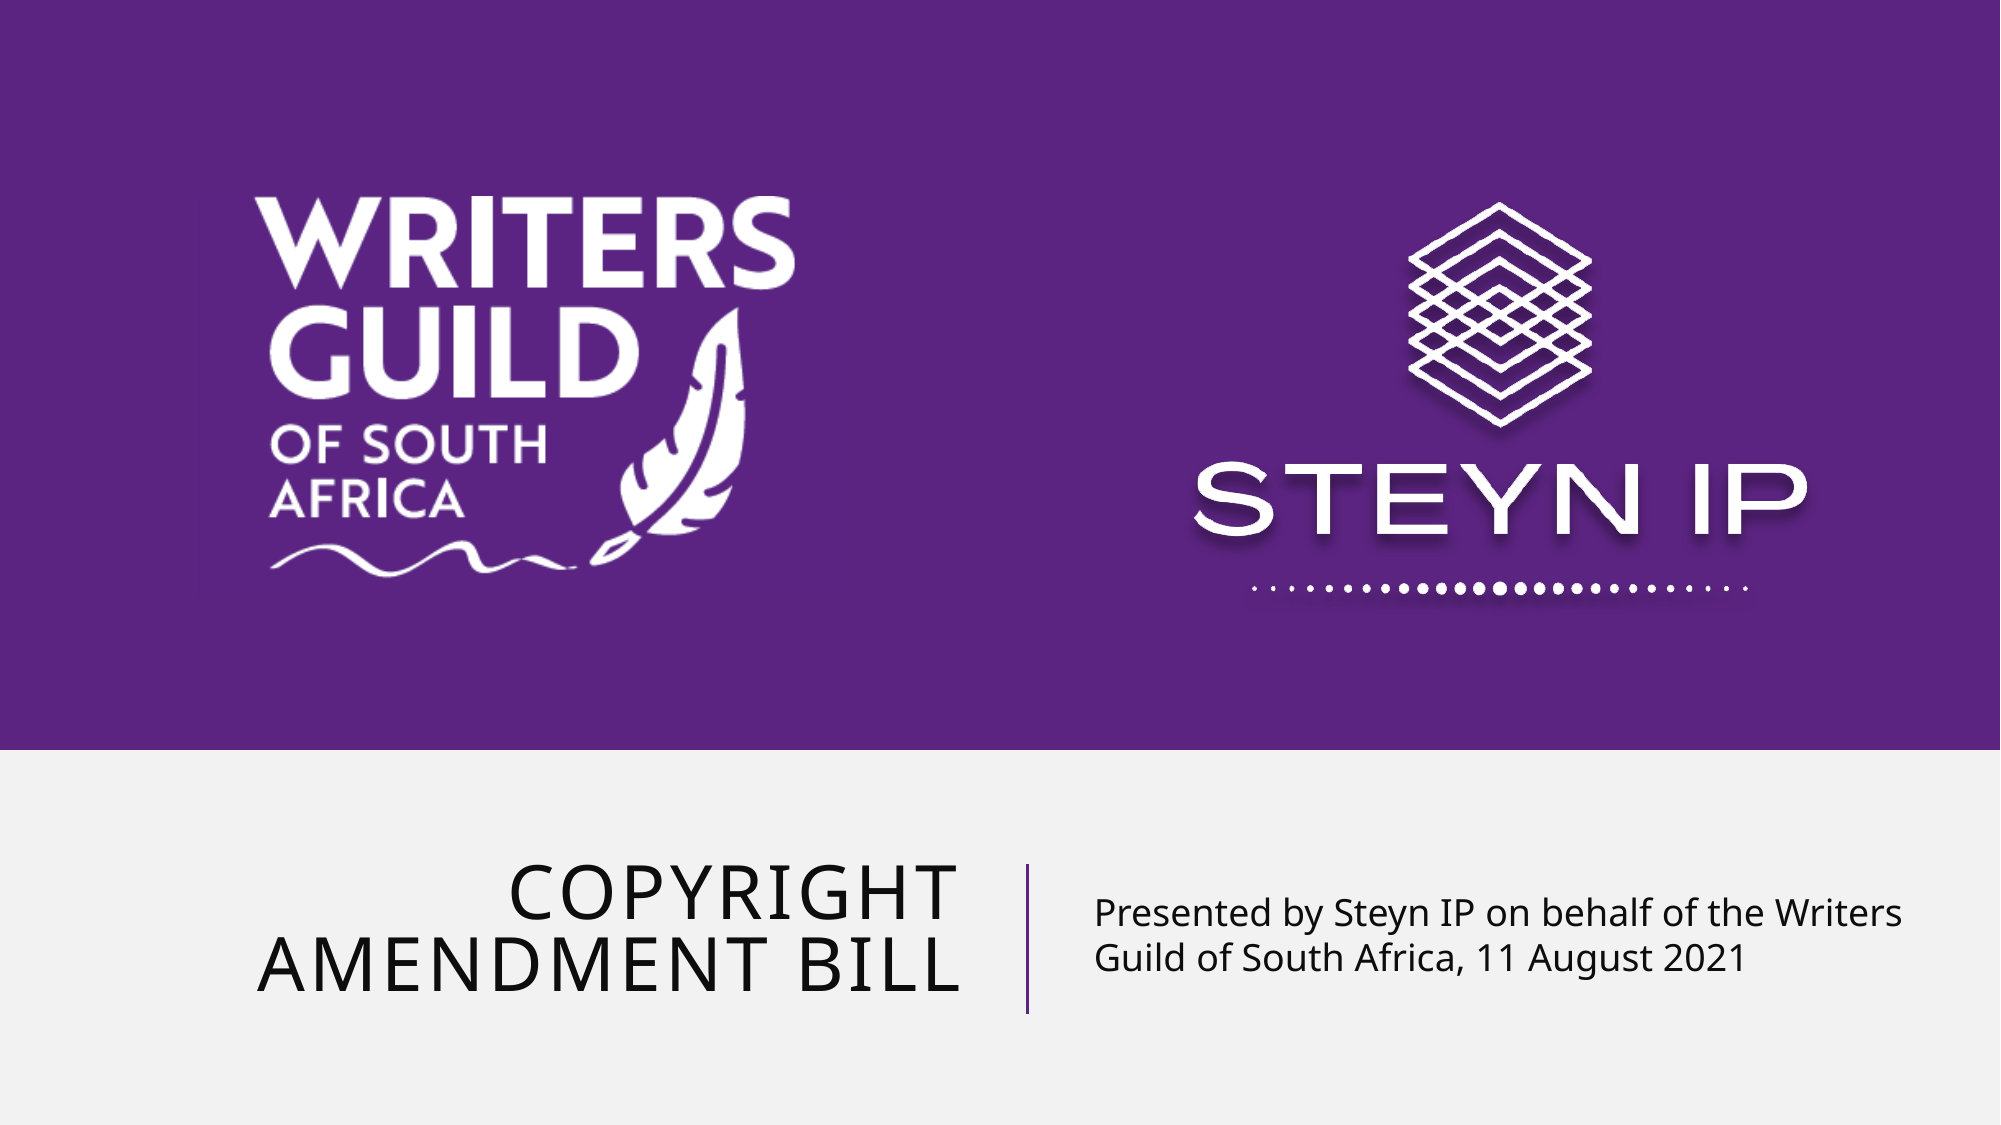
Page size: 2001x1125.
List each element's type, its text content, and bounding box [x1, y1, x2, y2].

subtitle Presented by Steyn IP on behalf of the Writers Guild of South Africa, 11 August 2021 [1078, 813, 1938, 1054]
picture [198, 195, 854, 599]
title Copyright Amendment Bill [75, 813, 978, 1054]
picture [1146, 196, 1856, 599]
